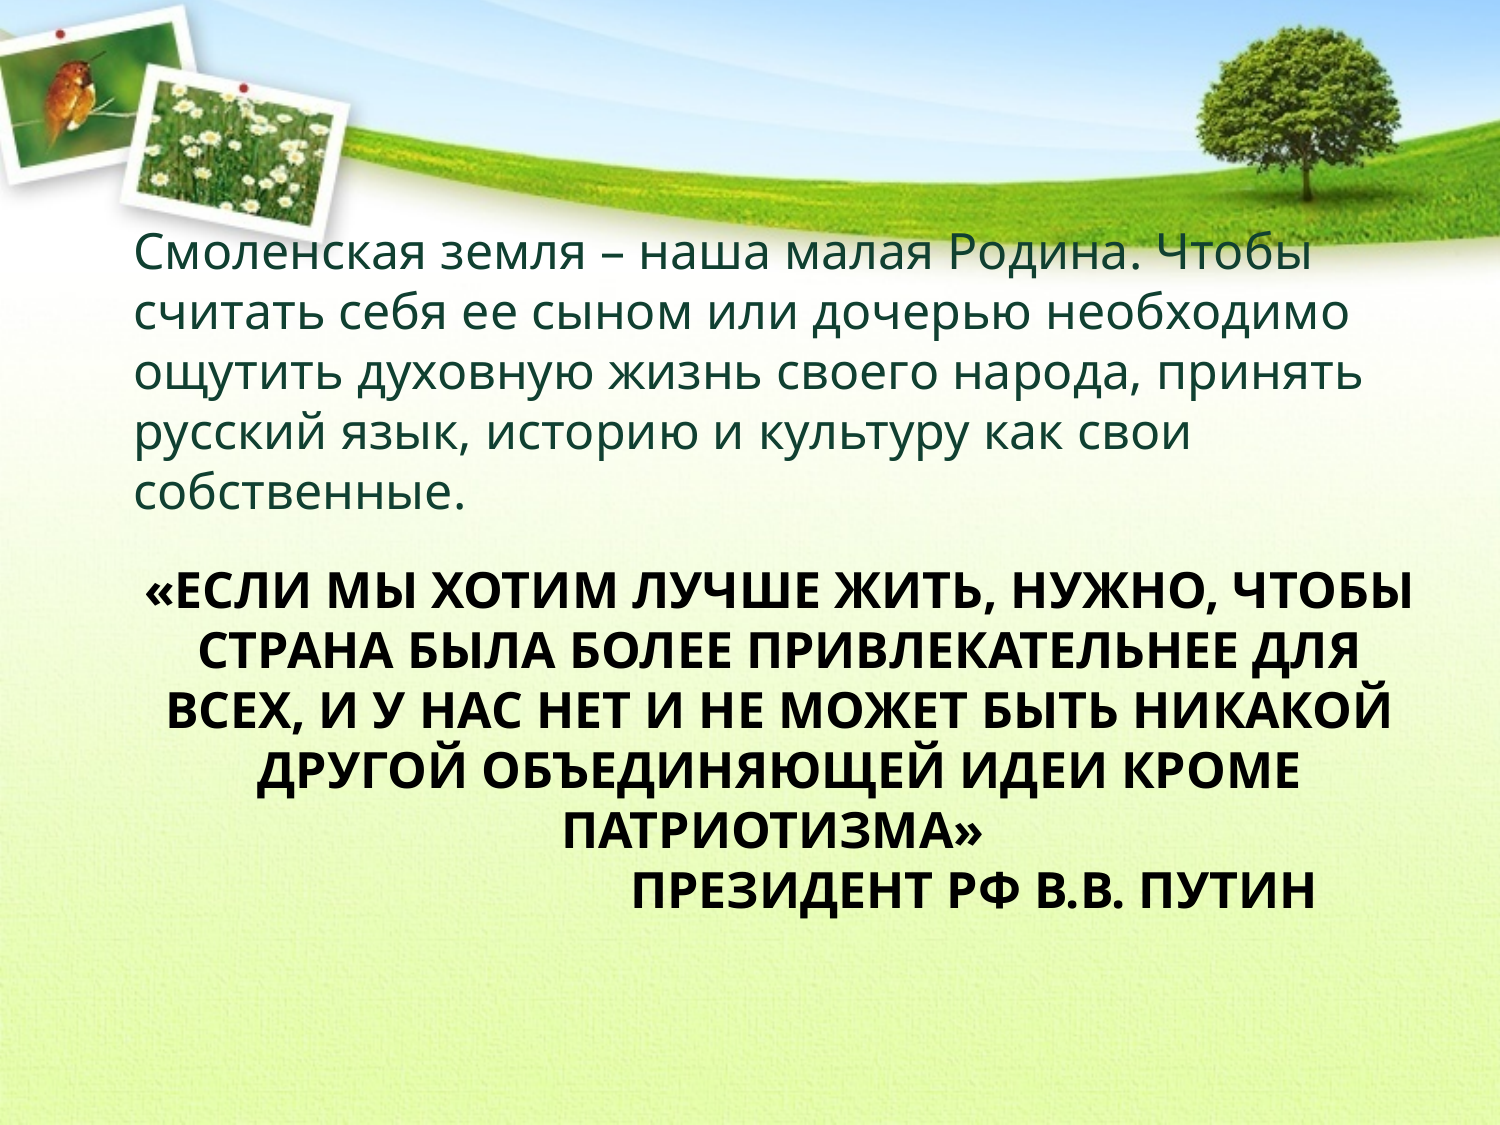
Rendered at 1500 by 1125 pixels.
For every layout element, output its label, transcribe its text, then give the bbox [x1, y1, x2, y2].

picture [0, 0, 1500, 1125]
list Смоленская земля – наша малая Родина. Чтобы считать себя ее сыном или дочерью необходимо ощутить духовную жизнь своего народа, принять русский язык, историю и культуру как свои собственные. [118, 255, 1394, 528]
title «Если мы хотим лучше жить, нужно, чтобы страна была более привлекательнее для всех, и у нас нет и не может быть никакой другой объединяющей идеи кроме патриотизма» президент РФ В.В. Путин [112, 550, 1447, 1071]
